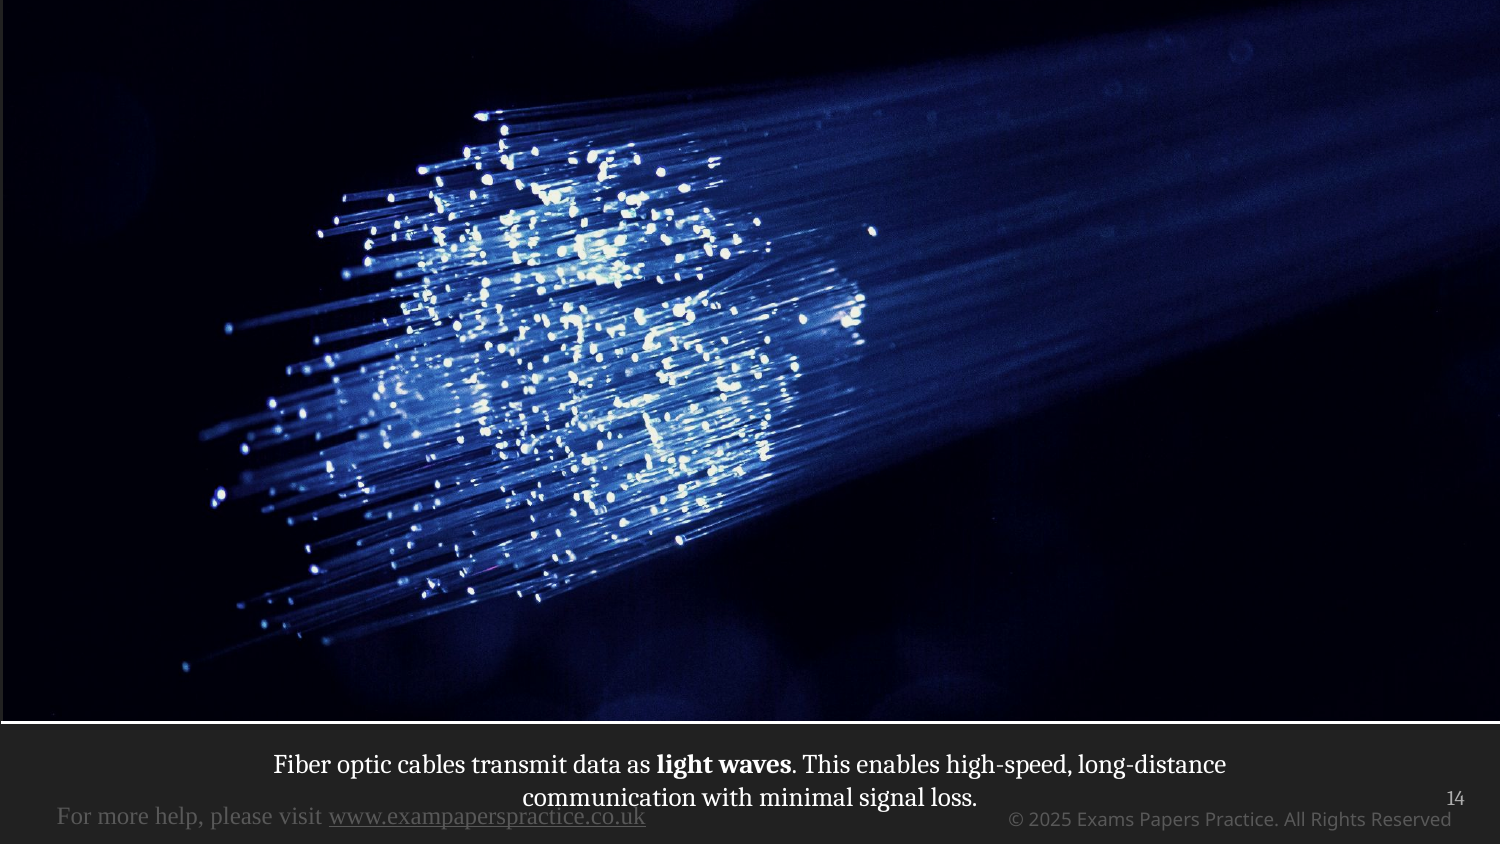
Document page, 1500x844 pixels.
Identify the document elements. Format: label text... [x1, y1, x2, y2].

slide_number 14 [1389, 764, 1480, 830]
text_box Fiber optic cables transmit data as light waves. This enables high-speed, long-distance communication with minimal signal loss. [176, 732, 1324, 827]
picture [2, 0, 1500, 722]
